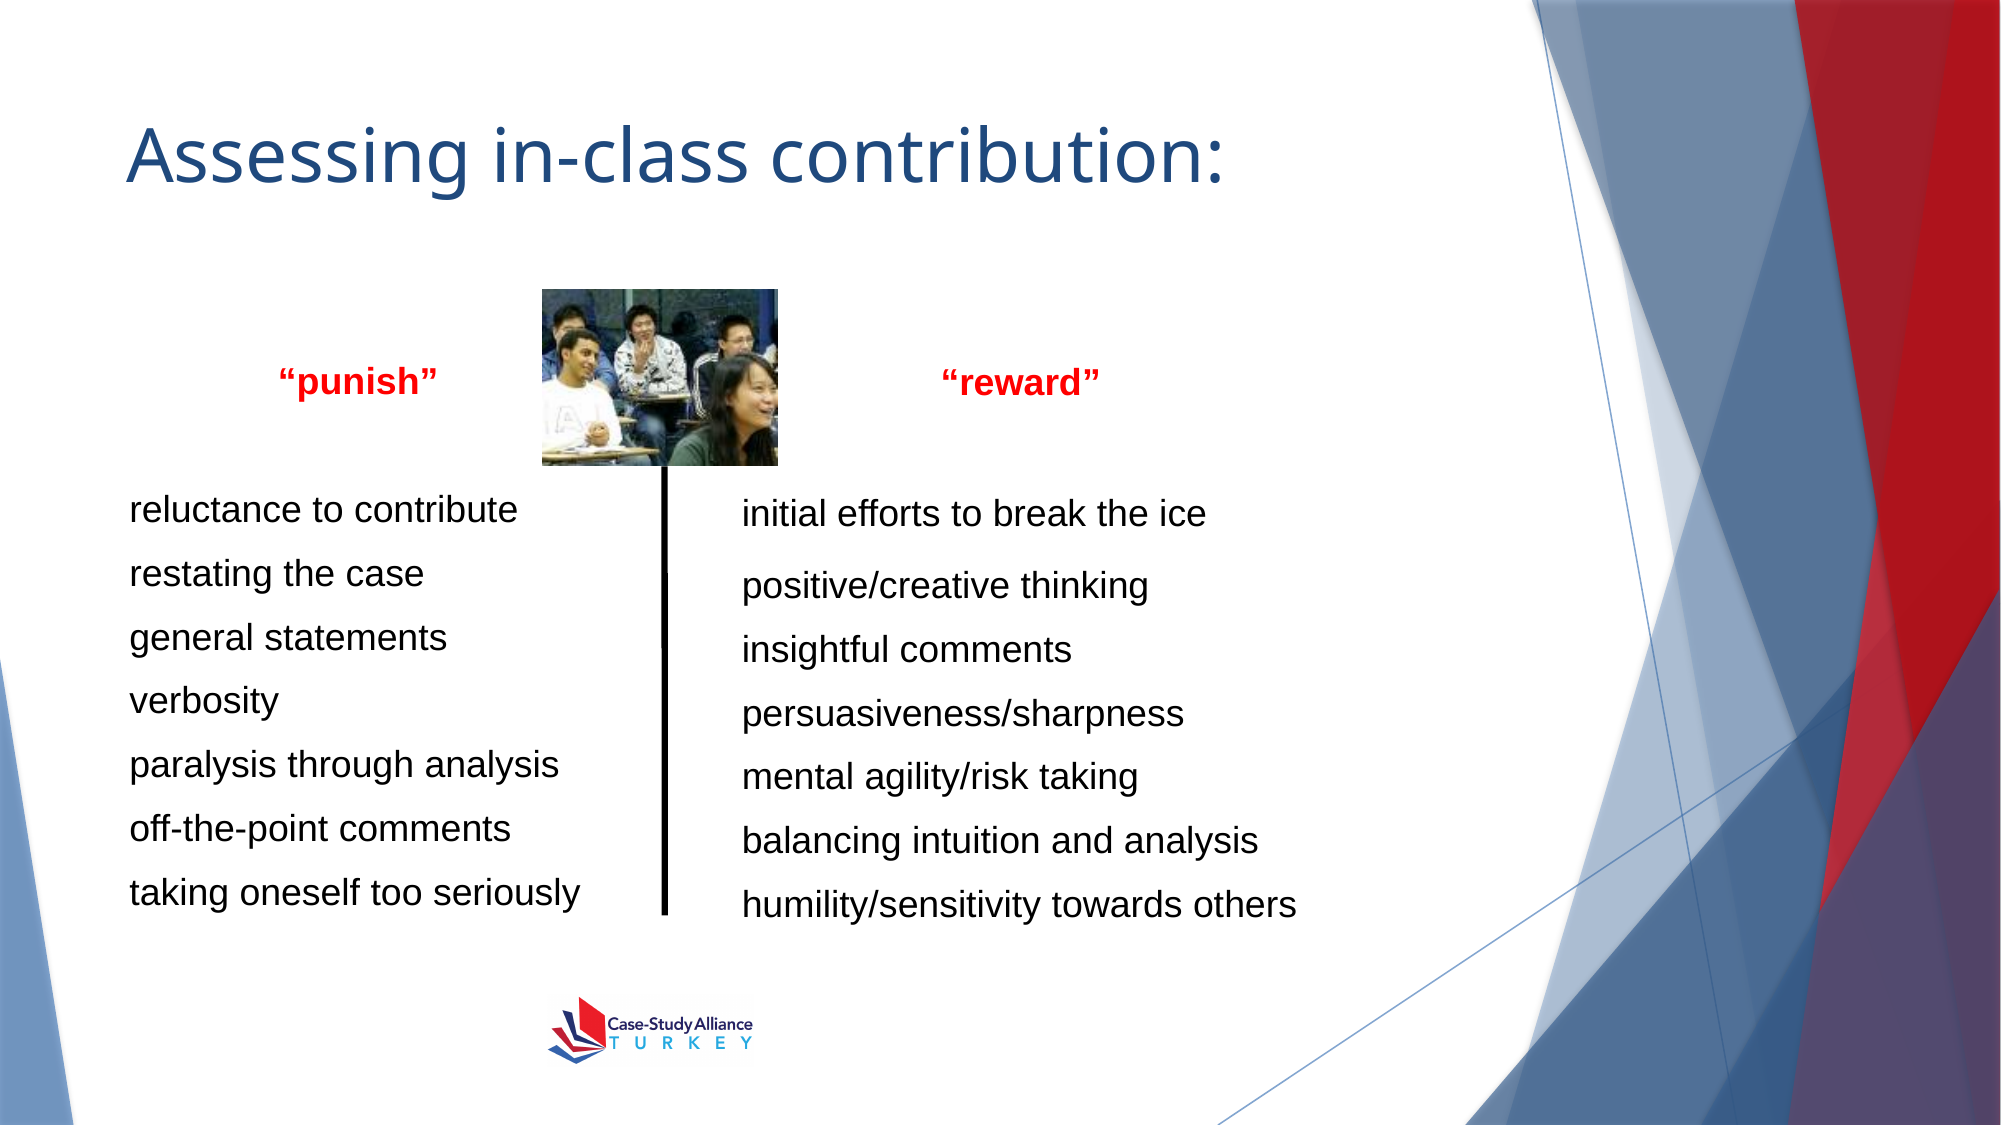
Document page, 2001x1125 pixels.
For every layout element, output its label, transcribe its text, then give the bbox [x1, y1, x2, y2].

text_box “punish” reluctance to contribute restating the case general statements verbosity paralysis through analysis off-the-point comments taking oneself too seriously [114, 349, 603, 920]
picture [541, 288, 778, 466]
title Assessing in-class contribution: [111, 99, 1522, 317]
text_box “reward” initial efforts to break the ice positive/creative thinking insightful comments persuasiveness/sharpness mental agility/risk taking balancing intuition and analysis humility/sensitivity towards others [727, 350, 1315, 933]
